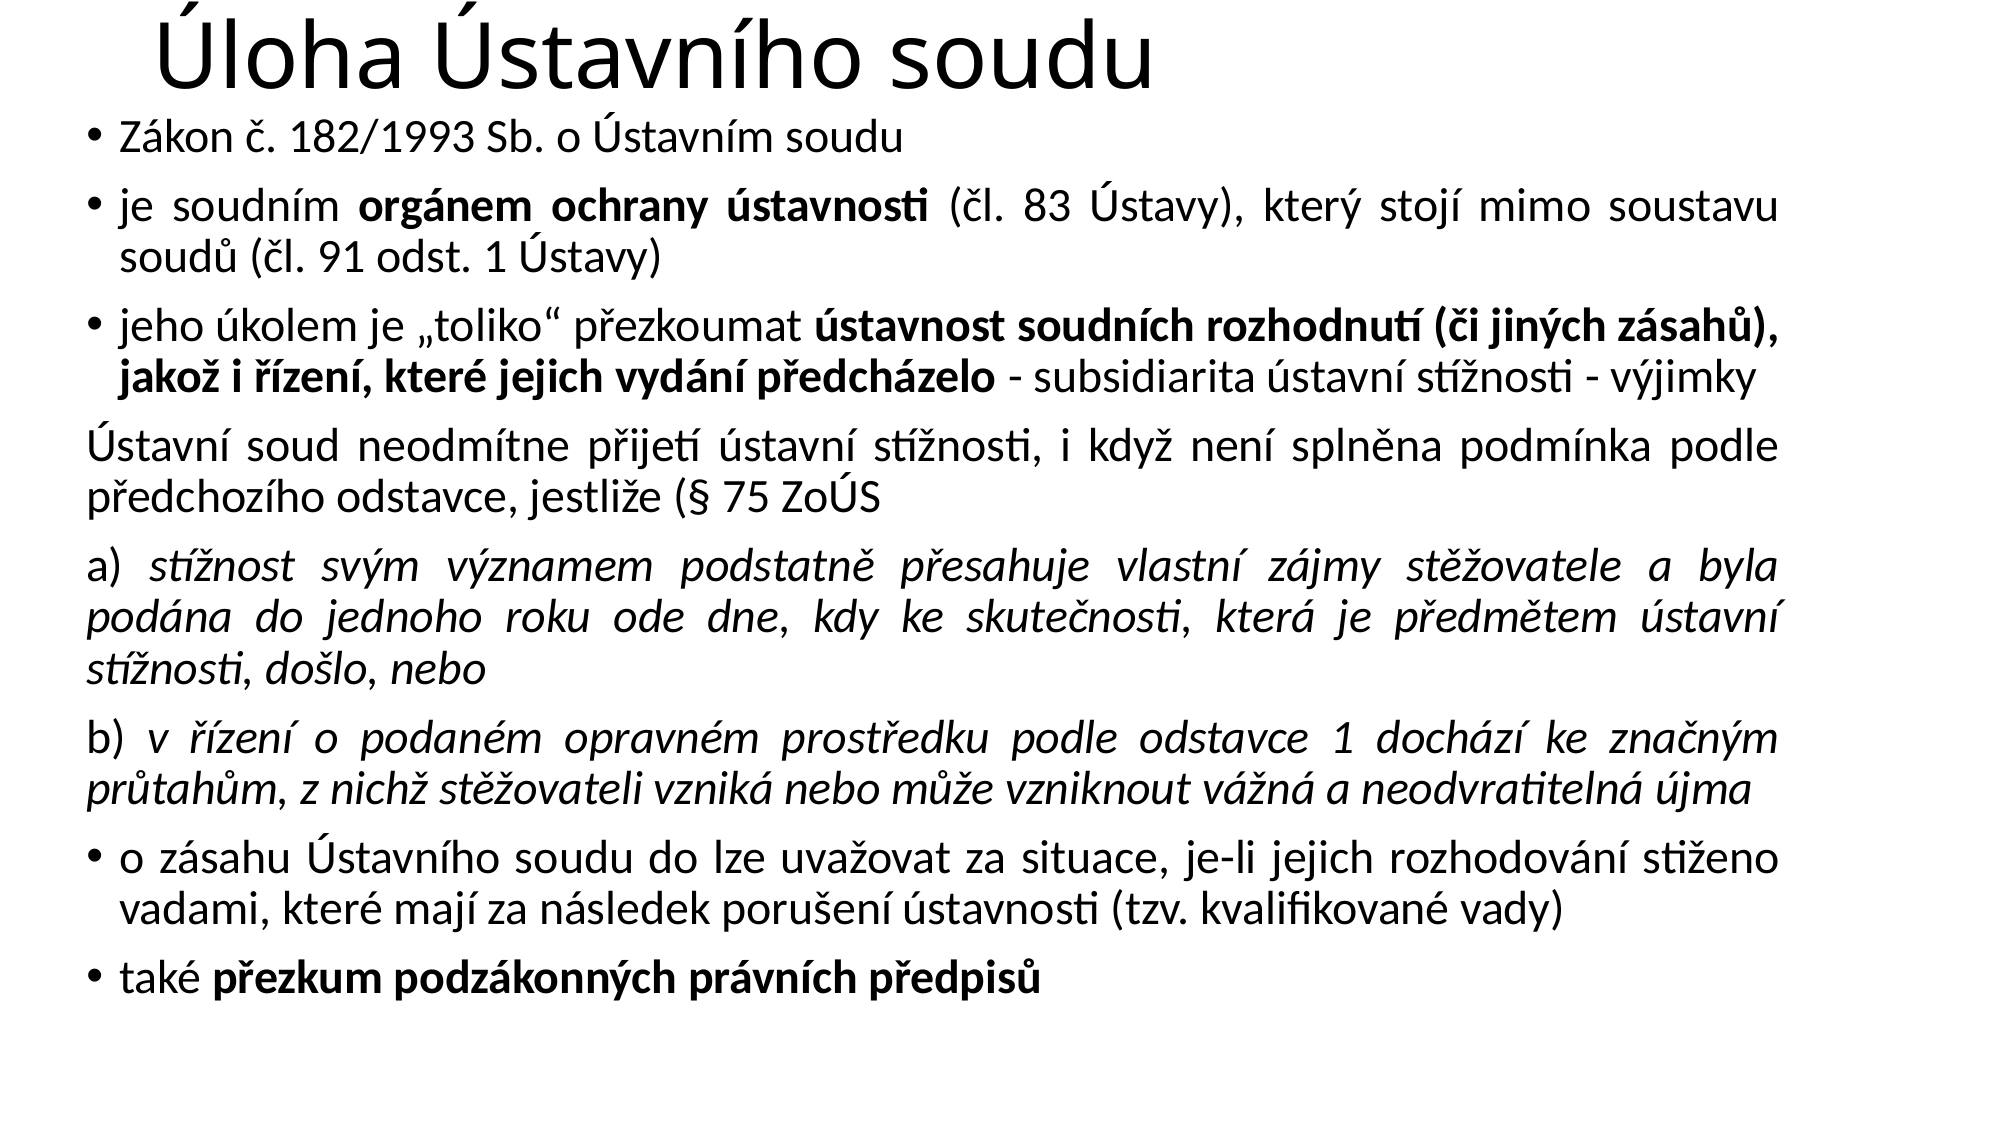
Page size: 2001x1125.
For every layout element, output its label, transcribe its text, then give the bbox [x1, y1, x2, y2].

title Úloha Ústavního soudu [137, 0, 1863, 168]
list Zákon č. 182/1993 Sb. o Ústavním soudu je soudním orgánem ochrany ústavnosti (čl. 83 Ústavy), který stojí mimo soustavu soudů (čl. 91 odst. 1 Ústavy) jeho úkolem je „toliko“ přezkoumat ústavnost soudních rozhodnutí (či jiných zásahů), jakož i řízení, které jejich vydání předcházelo - subsidiarita ústavní stížnosti - výjimky Ústavní soud neodmítne přijetí ústavní stížnosti, i když není splněna podmínka podle předchozího odstavce, jestliže (§ 75 ZoÚS a) stížnost svým významem podstatně přesahuje vlastní zájmy stěžovatele a byla podána do jednoho roku ode dne, kdy ke skutečnosti, která je předmětem ústavní stížnosti, došlo, nebo b) v řízení o podaném opravném prostředku podle odstavce 1 dochází ke značným průtahům, z nichž stěžovateli vzniká nebo může vzniknout vážná a neodvratitelná újma o zásahu Ústavního soudu do lze uvažovat za situace, je-li jejich rozhodování stiženo vadami, které mají za následek porušení ústavnosti (tzv. kvalifikované vady) také přezkum podzákonných právních předpisů [71, 104, 1797, 1091]
